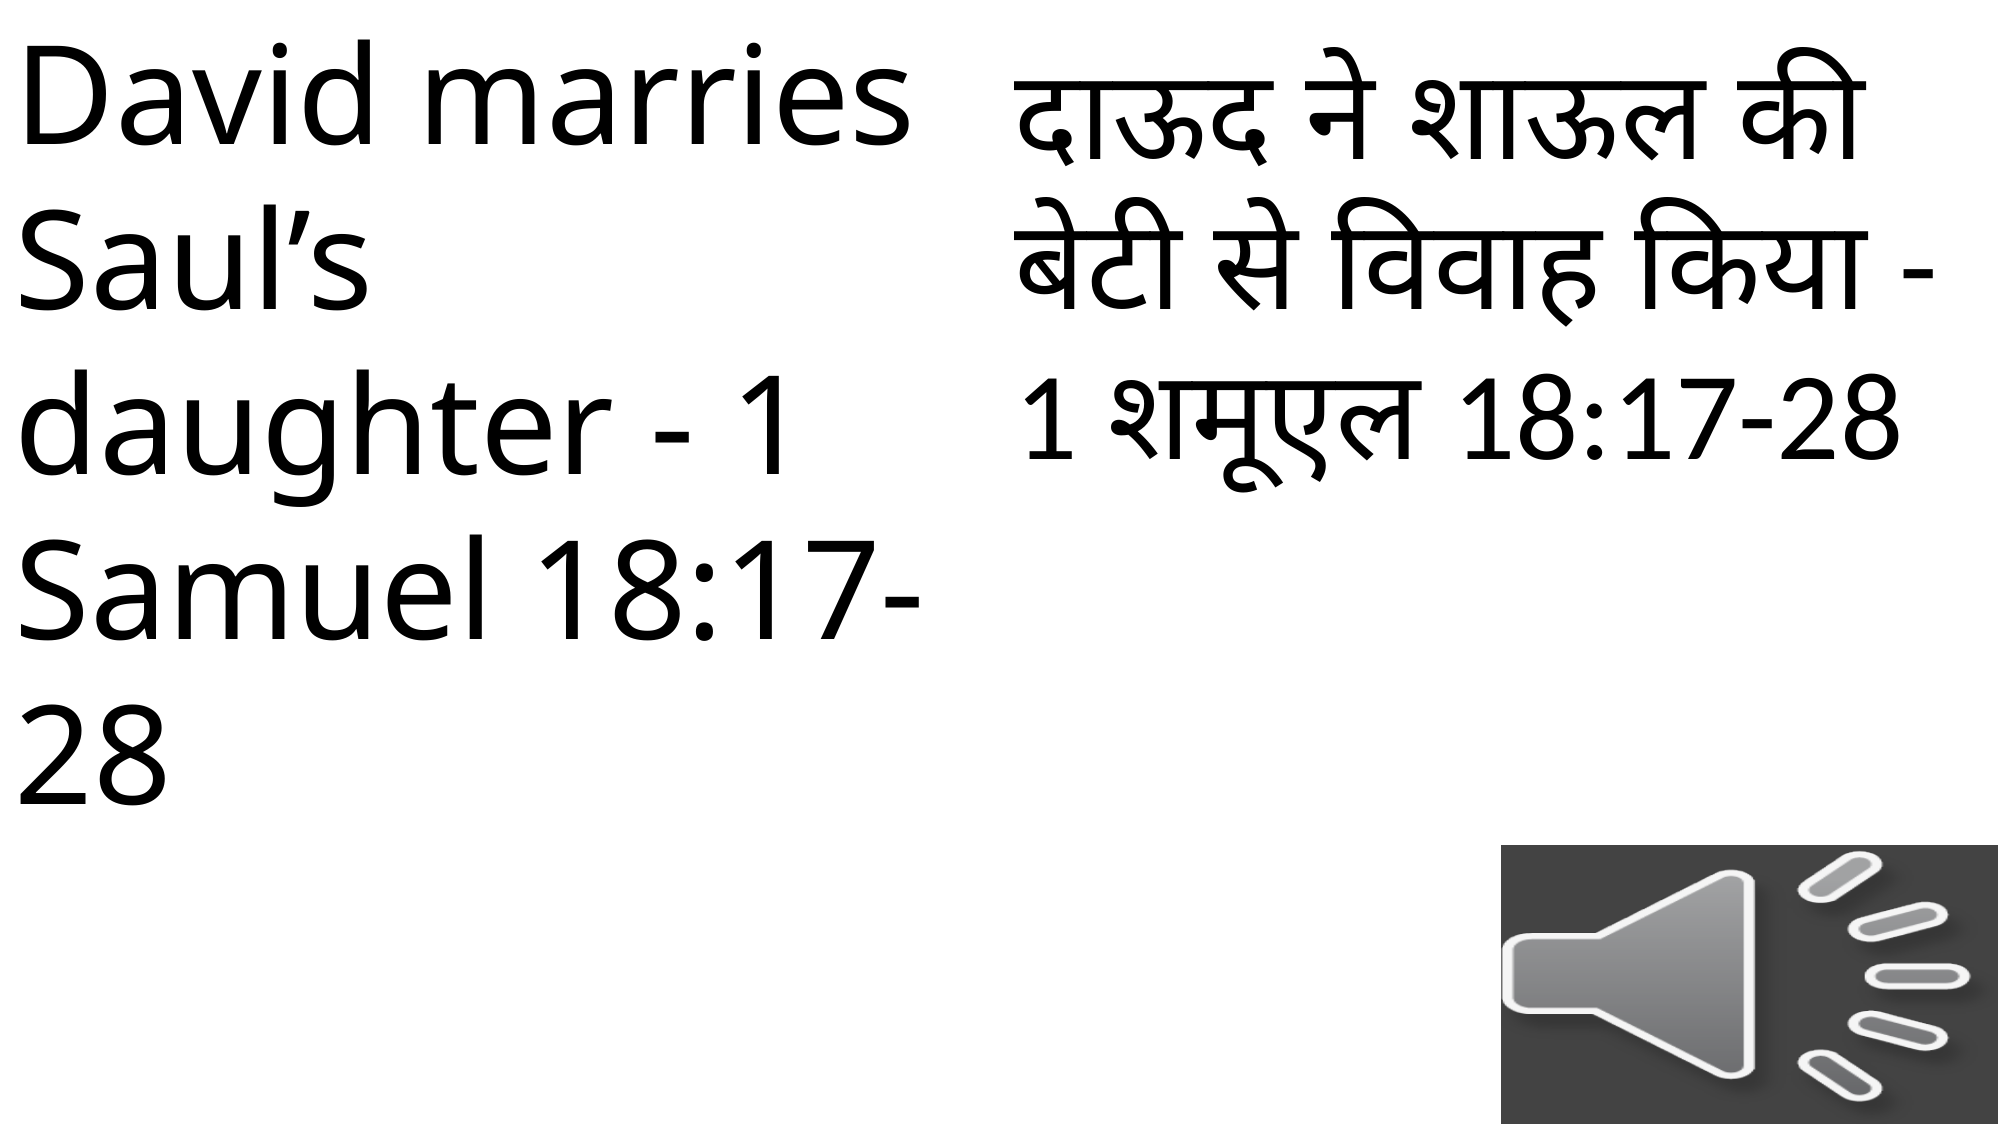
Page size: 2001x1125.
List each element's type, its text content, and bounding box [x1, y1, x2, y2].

text_box David marries Saul’s daughter - 1 Samuel 18:17-28 [0, 0, 981, 1125]
text_box दाऊद ने शाऊल की बेटी से विवाह किया - 1 शमूएल 18:17-28 [999, 27, 2000, 1104]
picture [1500, 843, 2000, 1125]
